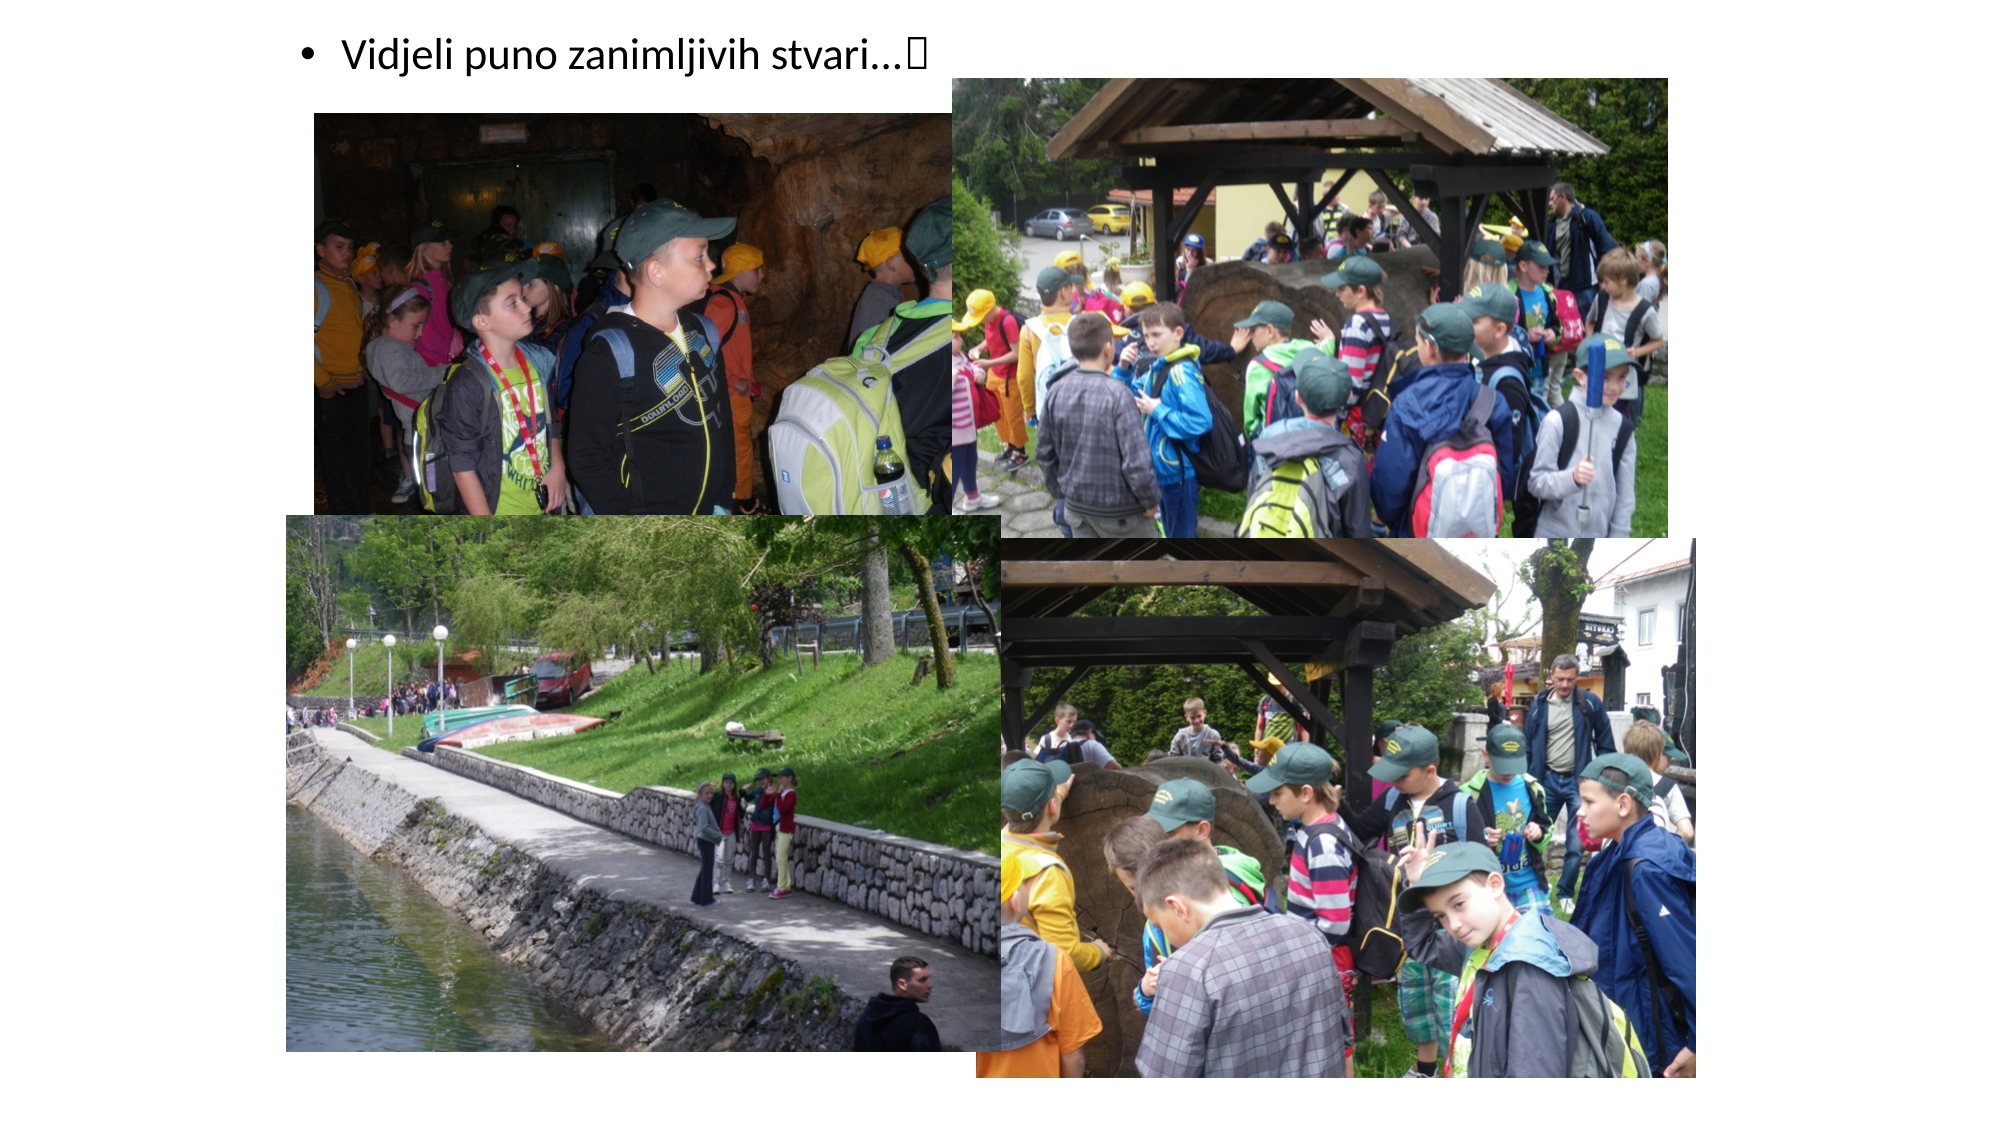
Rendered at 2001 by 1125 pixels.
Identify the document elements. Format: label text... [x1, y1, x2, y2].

list Vidjeli puno zanimljivih stvari... [285, 23, 948, 91]
picture [286, 78, 1696, 1078]
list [314, 113, 952, 515]
